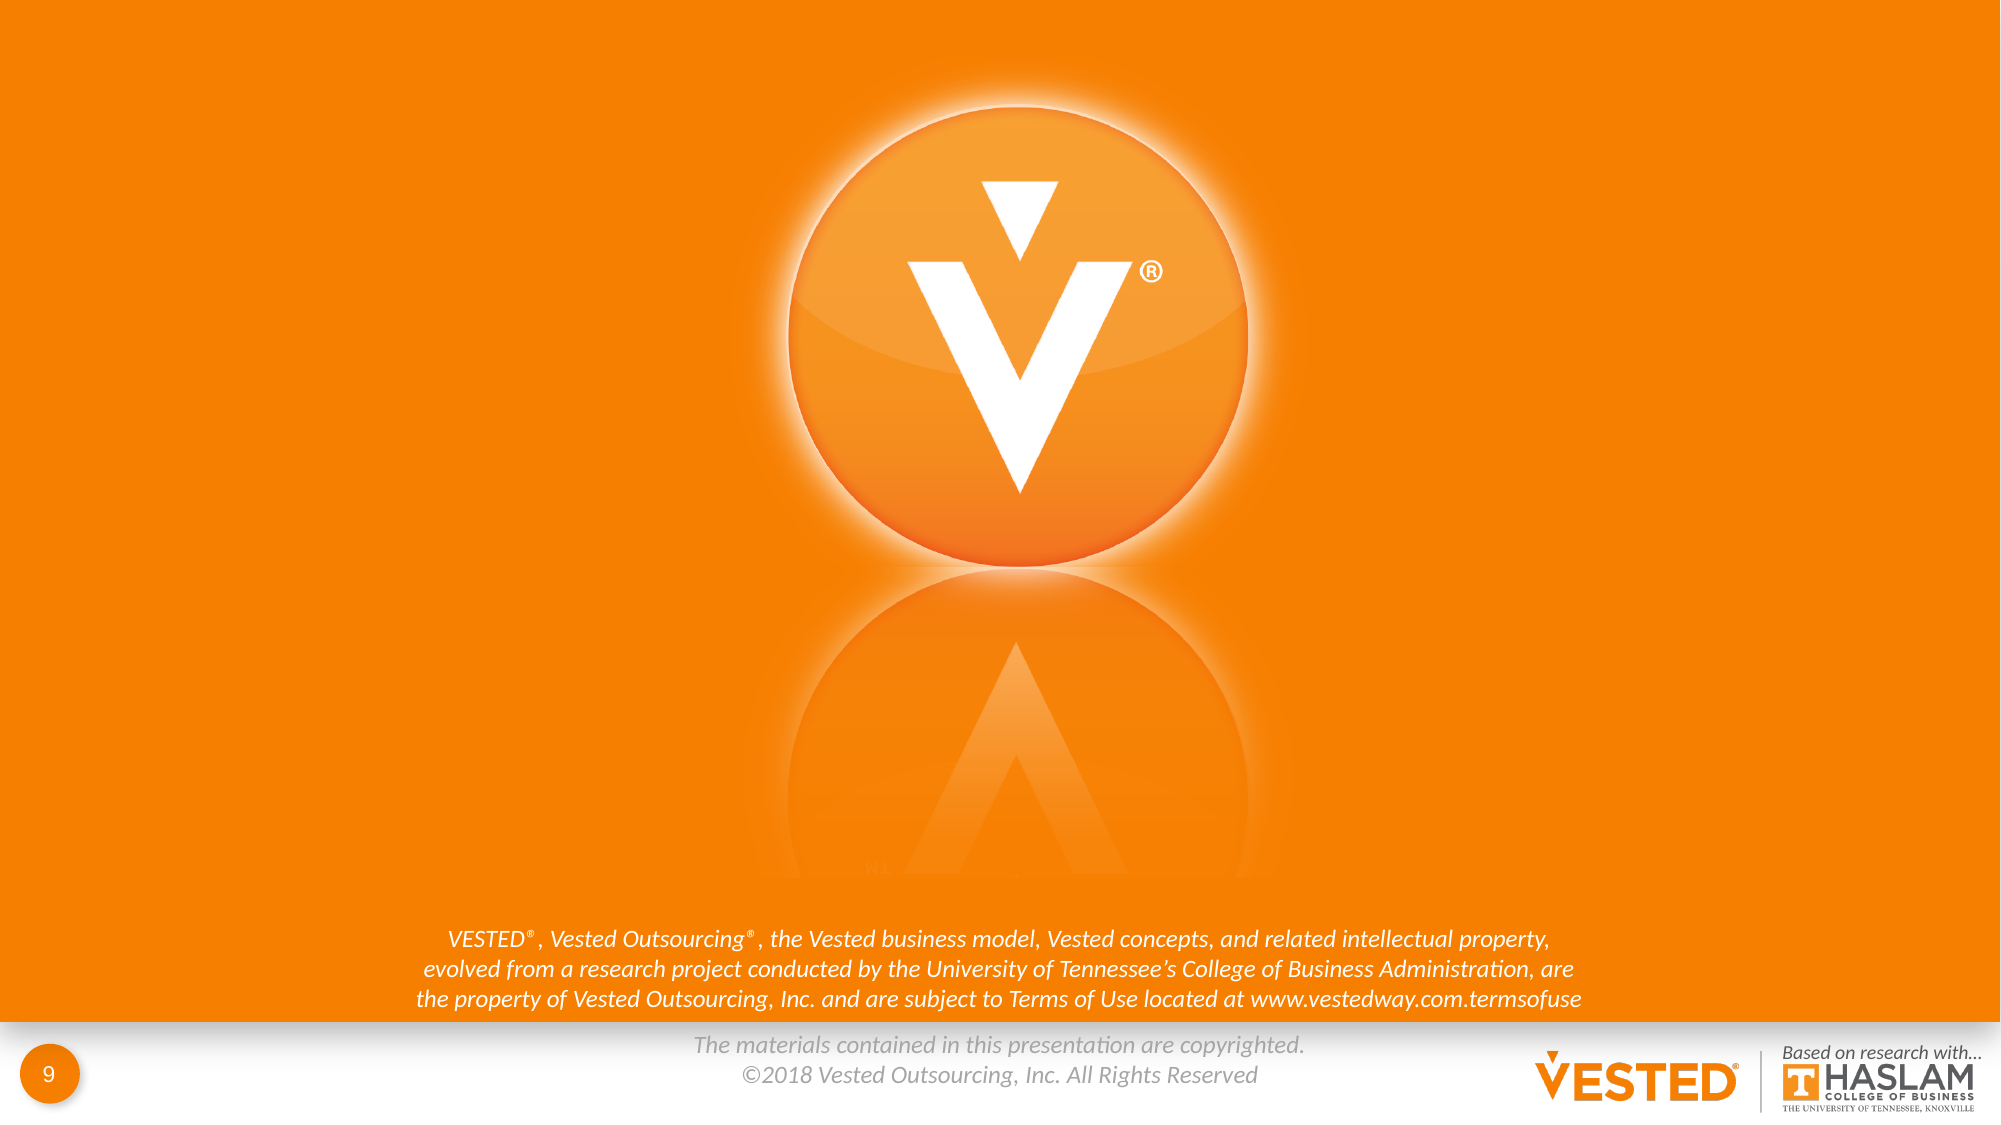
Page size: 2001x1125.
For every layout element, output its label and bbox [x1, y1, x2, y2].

picture [1535, 1043, 1974, 1120]
picture [713, 57, 1315, 1022]
